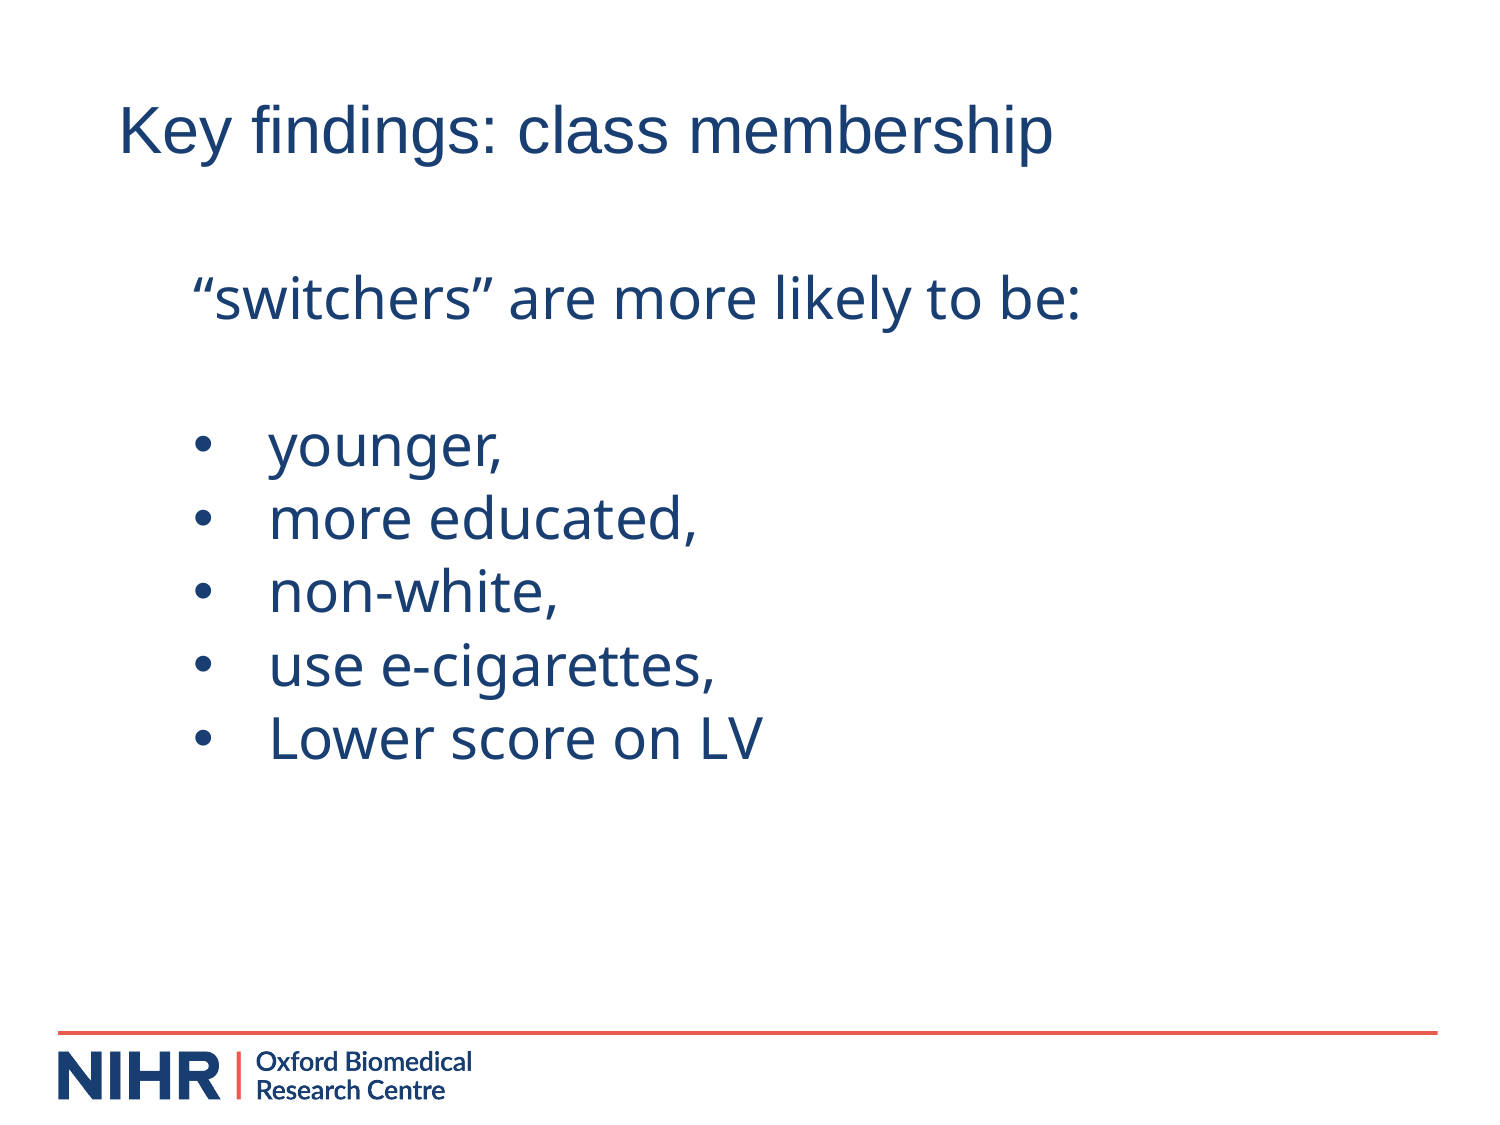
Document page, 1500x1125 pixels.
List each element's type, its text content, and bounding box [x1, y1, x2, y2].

picture [29, 1016, 503, 1125]
list “switchers” are more likely to be: younger, more educated, non-white, use e-cigarettes, Lower score on LV [103, 261, 1397, 998]
title Key findings: class membership [103, 59, 1397, 204]
